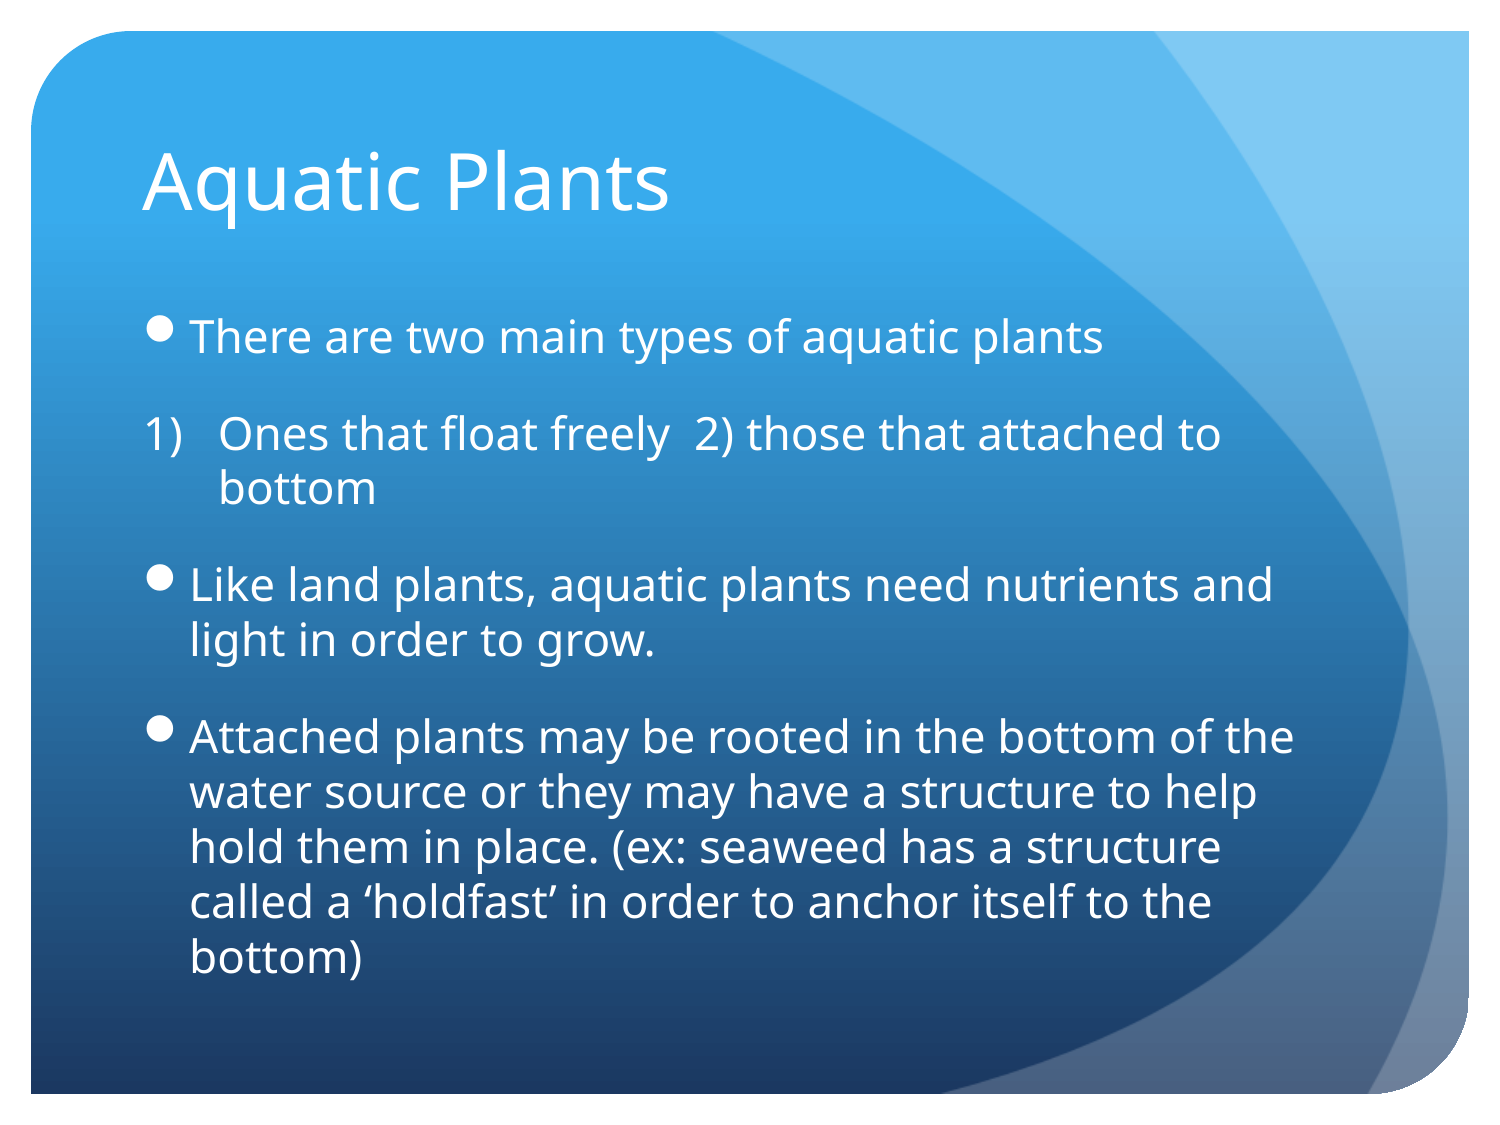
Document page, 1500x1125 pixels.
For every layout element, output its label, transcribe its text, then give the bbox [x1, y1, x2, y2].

list There are two main types of aquatic plants Ones that float freely 2) those that attached to bottom Like land plants, aquatic plants need nutrients and light in order to grow. Attached plants may be rooted in the bottom of the water source or they may have a structure to help hold them in place. (ex: seaweed has a structure called a ‘holdfast’ in order to anchor itself to the bottom) [127, 299, 1372, 991]
title Aquatic Plants [127, 62, 1372, 234]
picture [24, 30, 1473, 1094]
